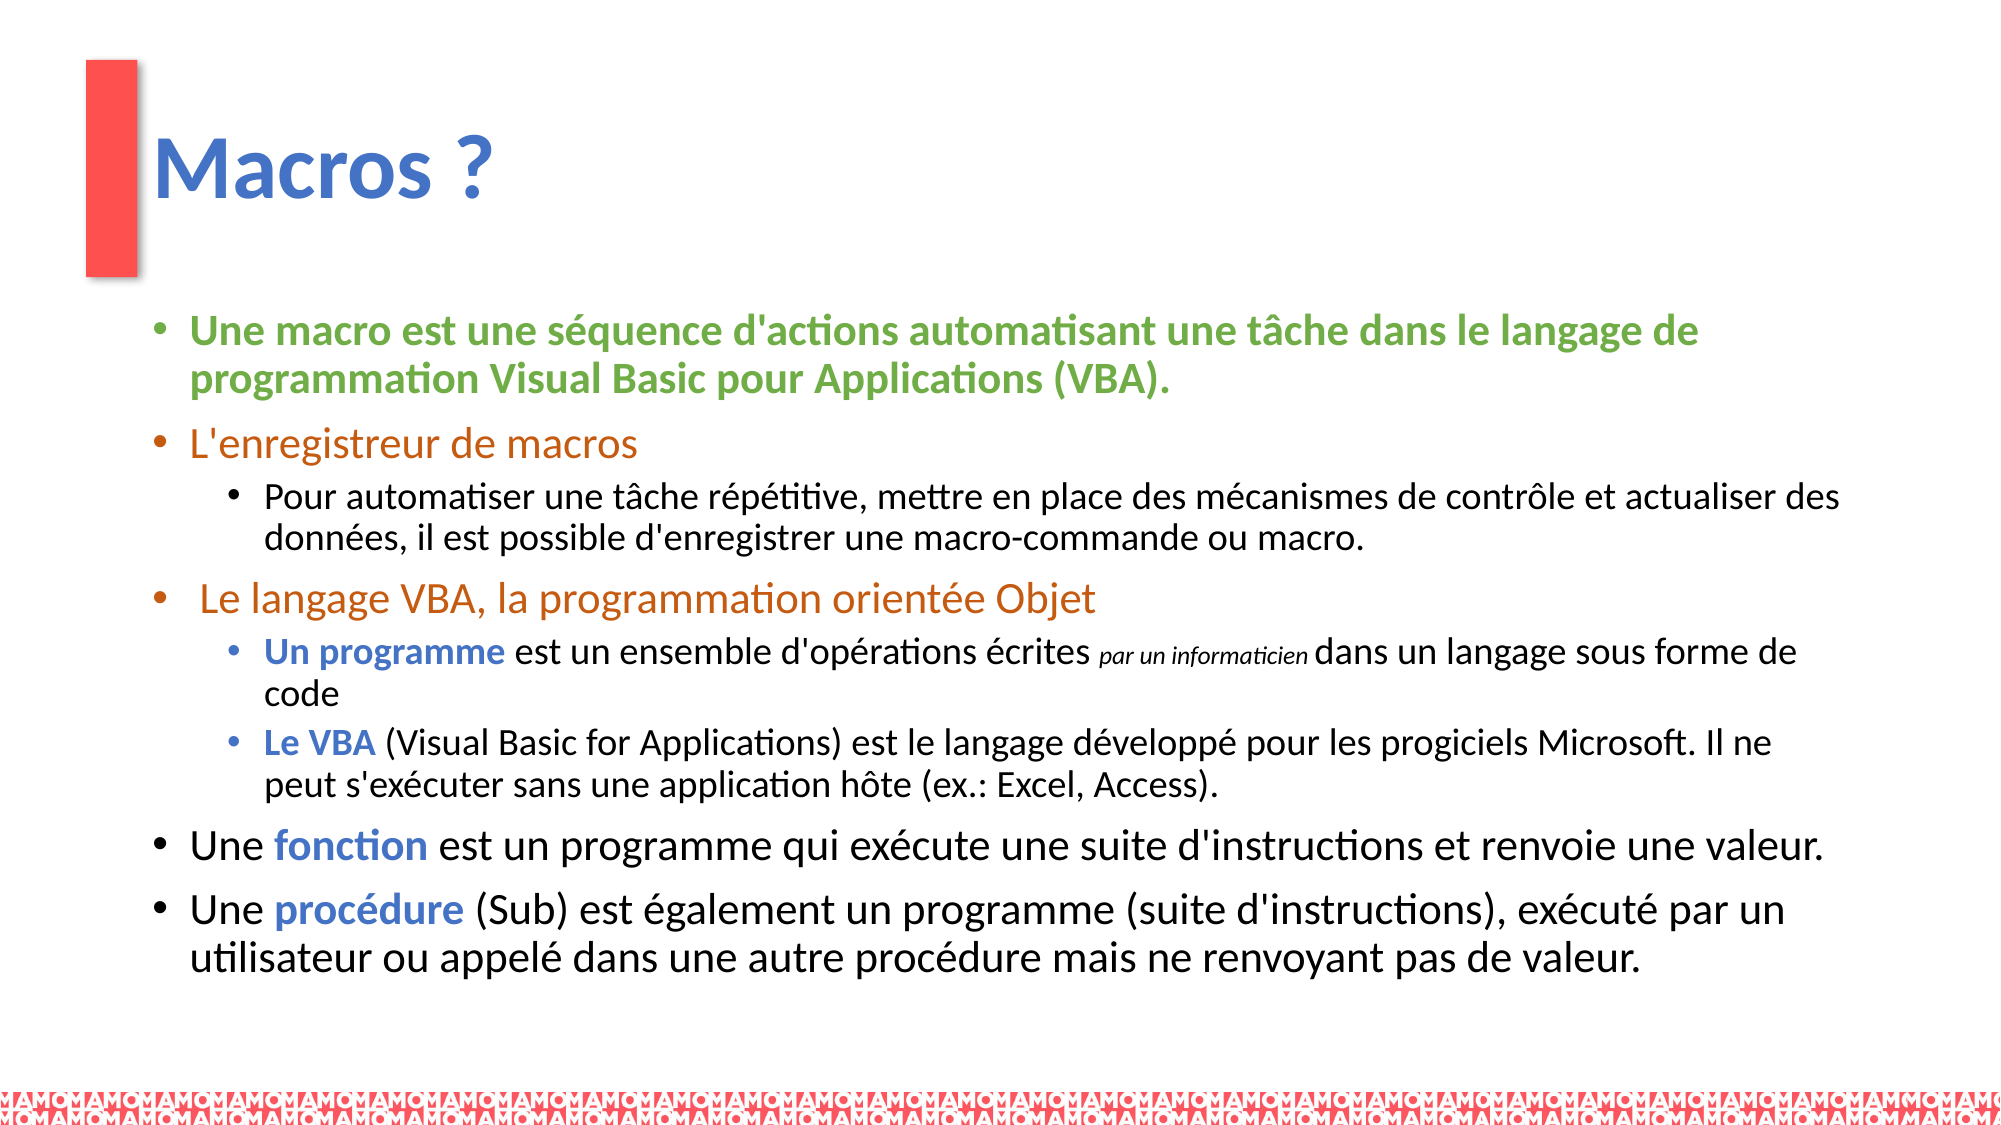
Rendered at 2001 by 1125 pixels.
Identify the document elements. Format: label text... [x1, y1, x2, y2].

picture [0, 1092, 2000, 1125]
list Une macro est une séquence d'actions automatisant une tâche dans le langage de programmation Visual Basic pour Applications (VBA). L'enregistreur de macros Pour automatiser une tâche répétitive, mettre en place des mécanismes de contrôle et actualiser des données, il est possible d'enregistrer une macro-commande ou macro. Le langage VBA, la programmation orientée Objet Un programme est un ensemble d'opérations écrites par un informaticien dans un langage sous forme de code Le VBA (Visual Basic for Applications) est le langage développé pour les progiciels Microsoft. Il ne peut s'exécuter sans une application hôte (ex.: Excel, Access). Une fonction est un programme qui exécute une suite d'instructions et renvoie une valeur. Une procédure (Sub) est également un programme (suite d'instructions), exécuté par un utilisateur ou appelé dans une autre procédure mais ne renvoyant pas de valeur. [137, 299, 1863, 1014]
title Macros ? [137, 59, 1863, 278]
